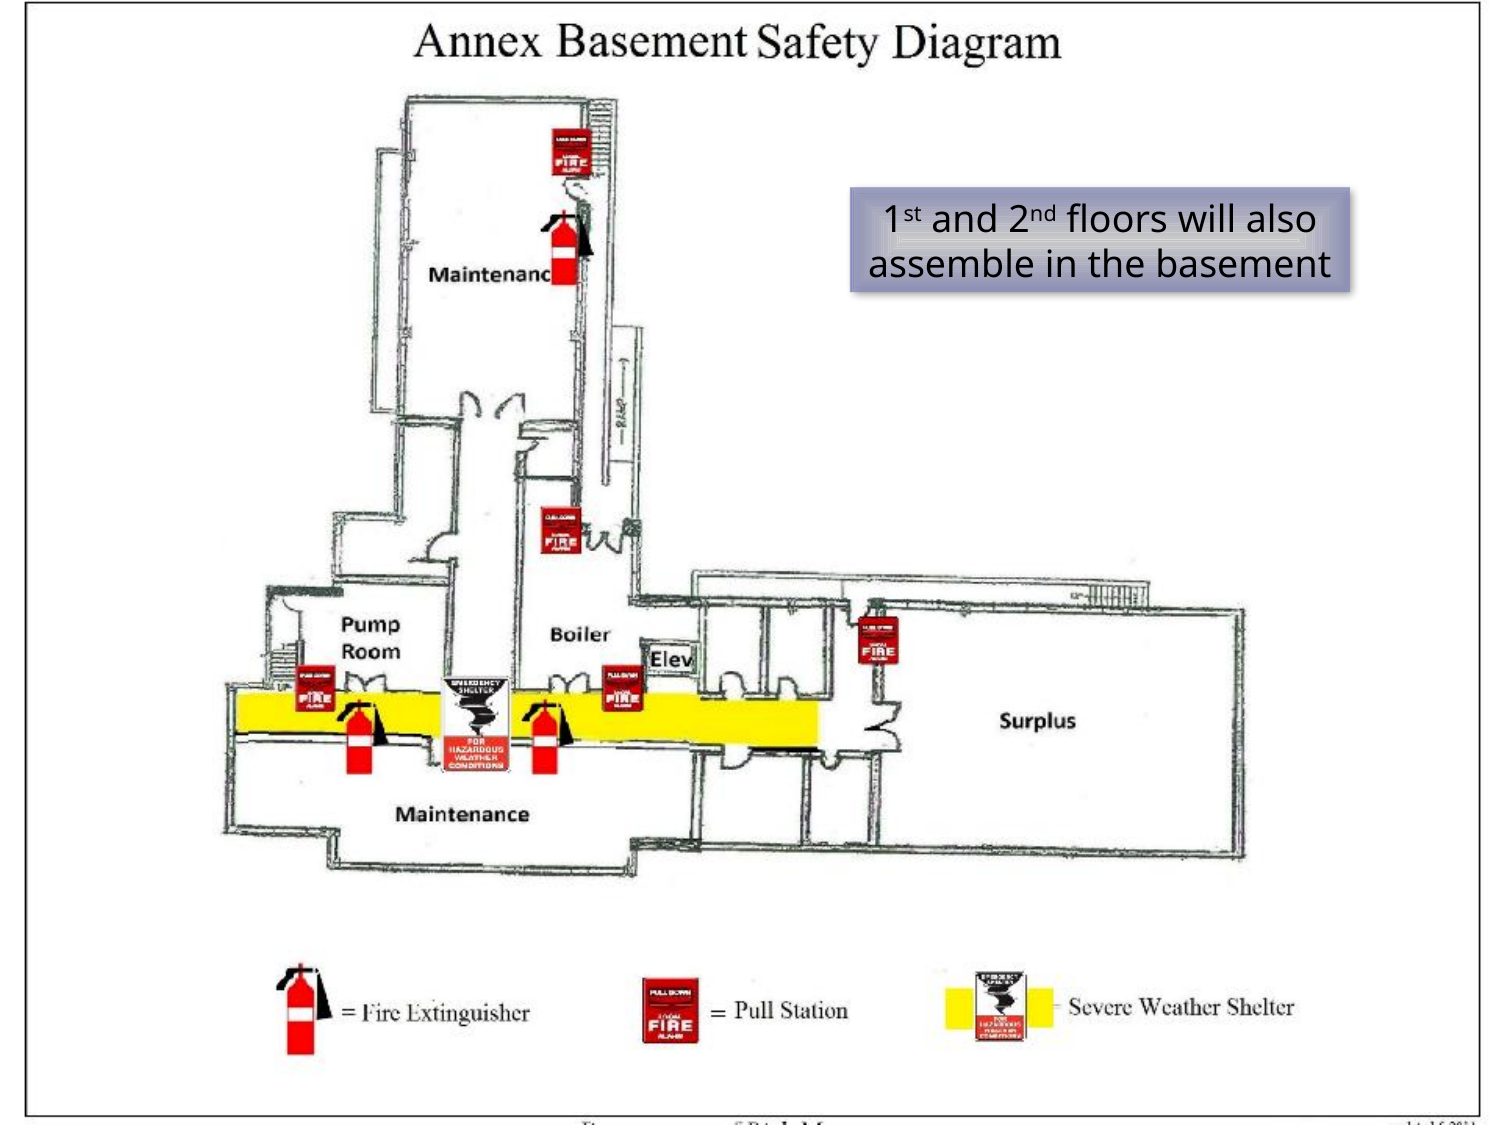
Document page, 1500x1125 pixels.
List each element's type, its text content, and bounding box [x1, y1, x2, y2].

text_box 1st and 2nd floors will also assemble in the basement [849, 187, 1350, 293]
picture [0, 0, 1500, 1125]
